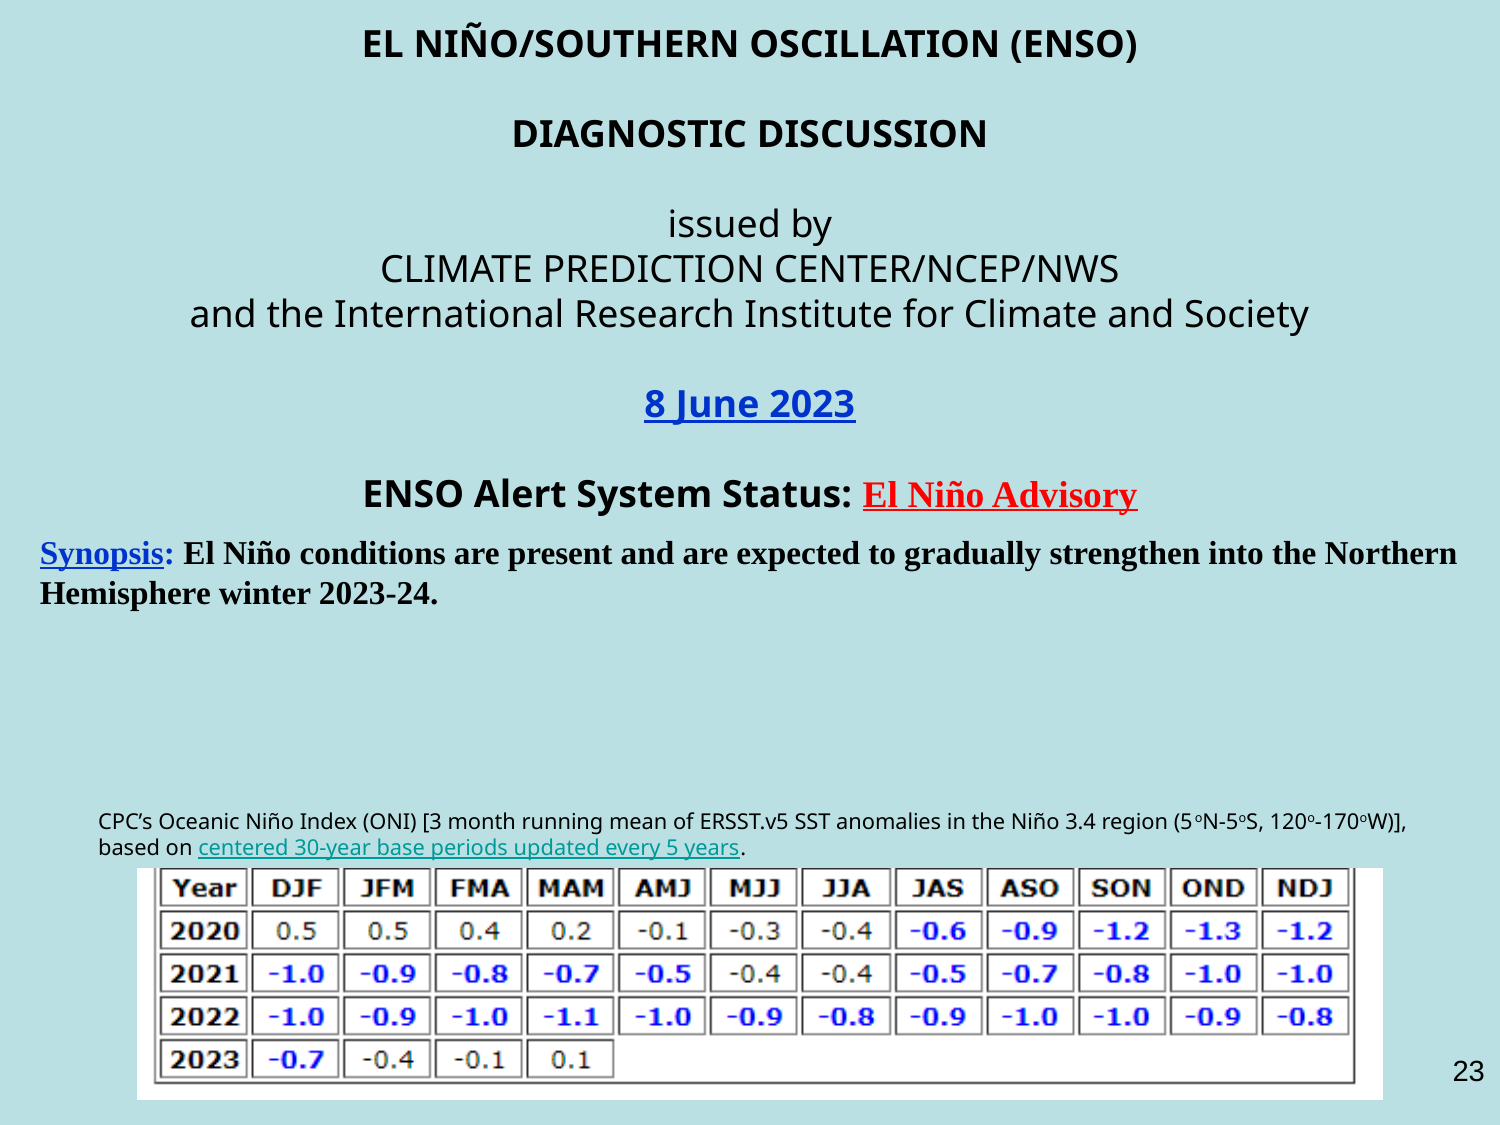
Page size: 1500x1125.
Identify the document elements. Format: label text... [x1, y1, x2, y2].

picture [137, 867, 1383, 1101]
text_box CPC’s Oceanic Niño Index (ONI) [3 month running mean of ERSST.v5 SST anomalies in the Niño 3.4 region (5oN-5oS, 120o-170oW)], based on centered 30-year base periods updated every 5 years. [83, 799, 1471, 871]
slide_number 23 [1149, 1044, 1500, 1123]
text_box EL NIÑO/SOUTHERN OSCILLATION (ENSO) DIAGNOSTIC DISCUSSION issued by CLIMATE PREDICTION CENTER/NCEP/NWS and the International Research Institute for Climate and Society 8 June 2023 ENSO Alert System Status: El Niño Advisory Synopsis: El Niño conditions are present and are expected to gradually strengthen into the Northern Hemisphere winter 2023-24. [24, 12, 1475, 676]
